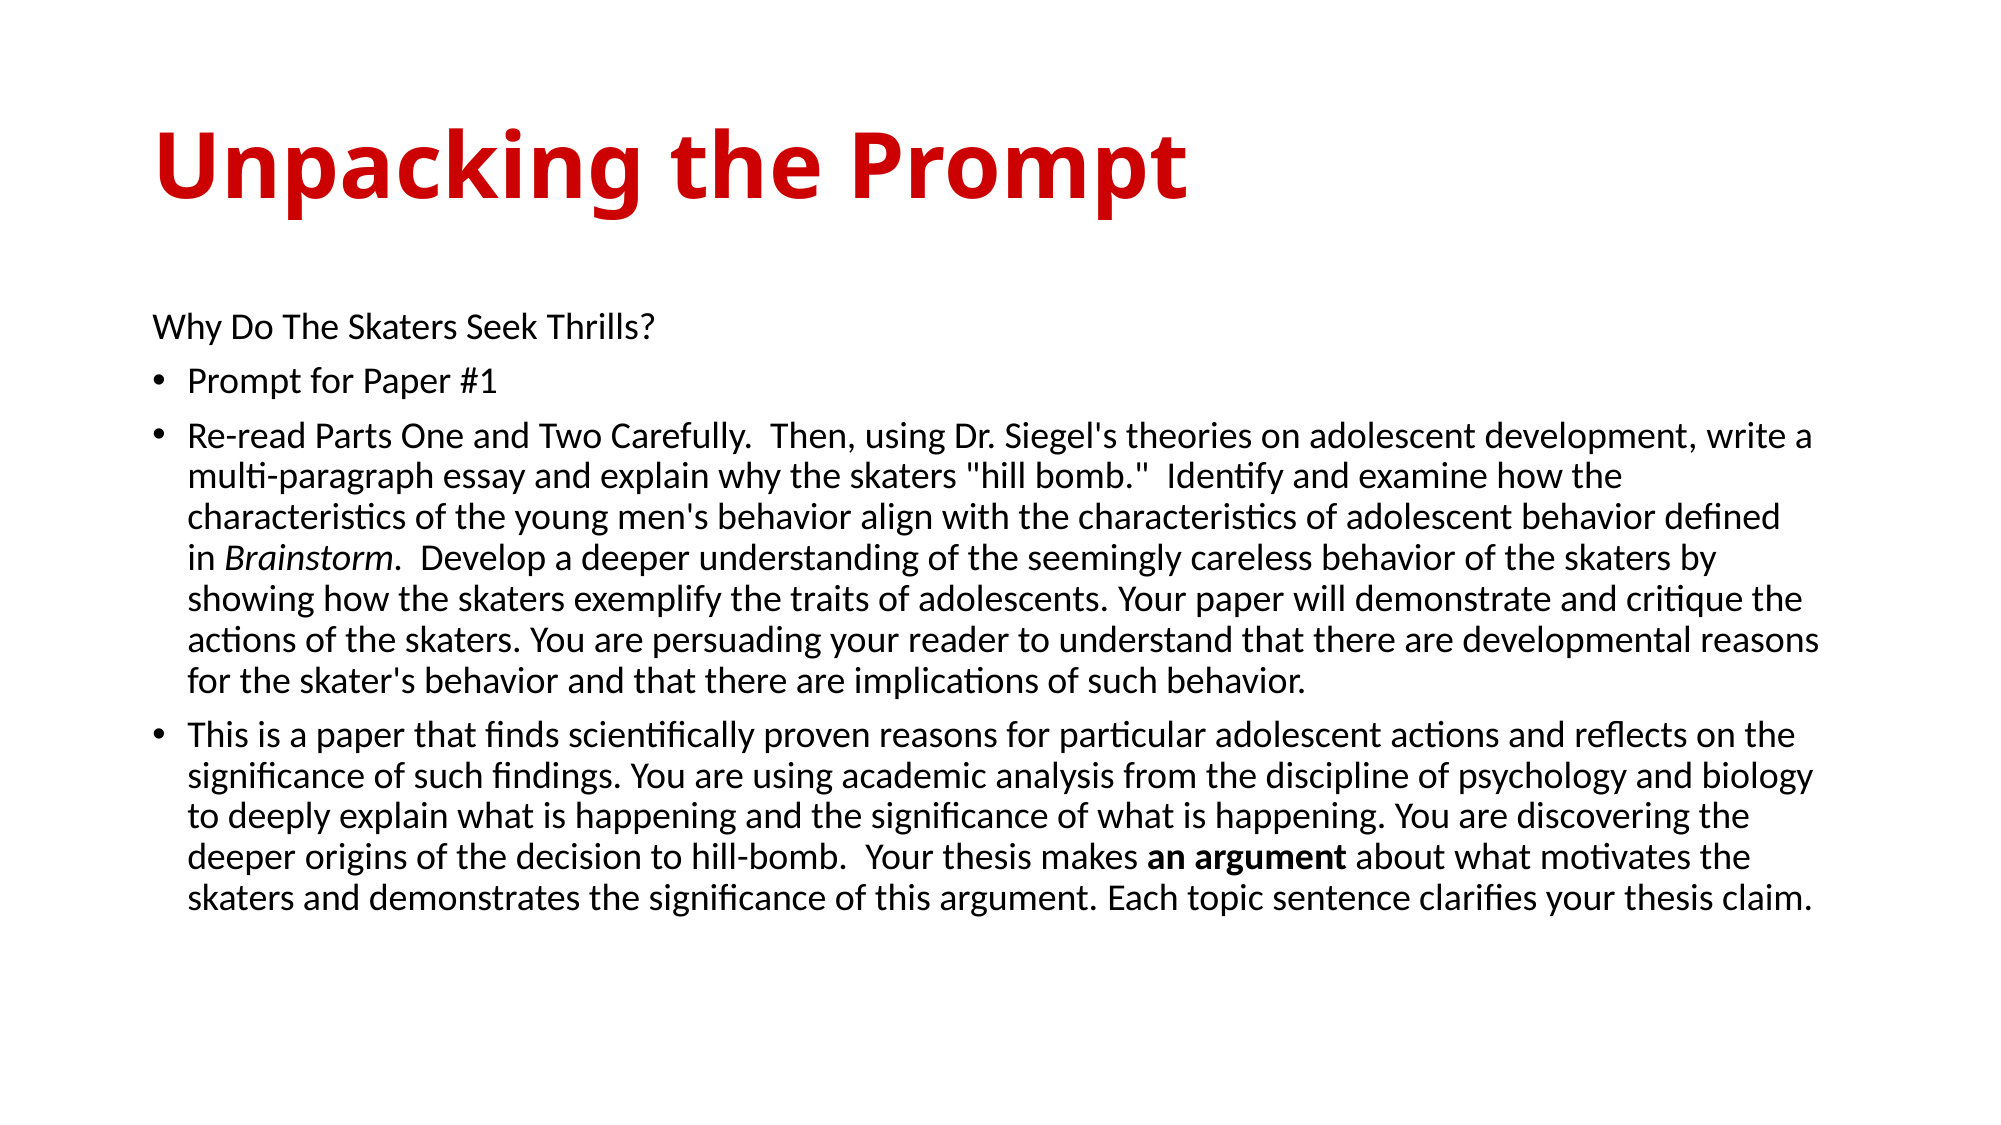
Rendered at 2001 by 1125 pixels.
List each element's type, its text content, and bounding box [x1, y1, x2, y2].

list Why Do The Skaters Seek Thrills? Prompt for Paper #1 Re-read Parts One and Two Carefully. Then, using Dr. Siegel's theories on adolescent development, write a multi-paragraph essay and explain why the skaters "hill bomb." Identify and examine how the characteristics of the young men's behavior align with the characteristics of adolescent behavior defined in Brainstorm. Develop a deeper understanding of the seemingly careless behavior of the skaters by showing how the skaters exemplify the traits of adolescents. Your paper will demonstrate and critique the actions of the skaters. You are persuading your reader to understand that there are developmental reasons for the skater's behavior and that there are implications of such behavior. This is a paper that finds scientifically proven reasons for particular adolescent actions and reflects on the significance of such findings. You are using academic analysis from the discipline of psychology and biology to deeply explain what is happening and the significance of what is happening. You are discovering the deeper origins of the decision to hill-bomb. Your thesis makes an argument about what motivates the skaters and demonstrates the significance of this argument. Each topic sentence clarifies your thesis claim. [137, 299, 1863, 1014]
title Unpacking the Prompt [137, 59, 1863, 278]
